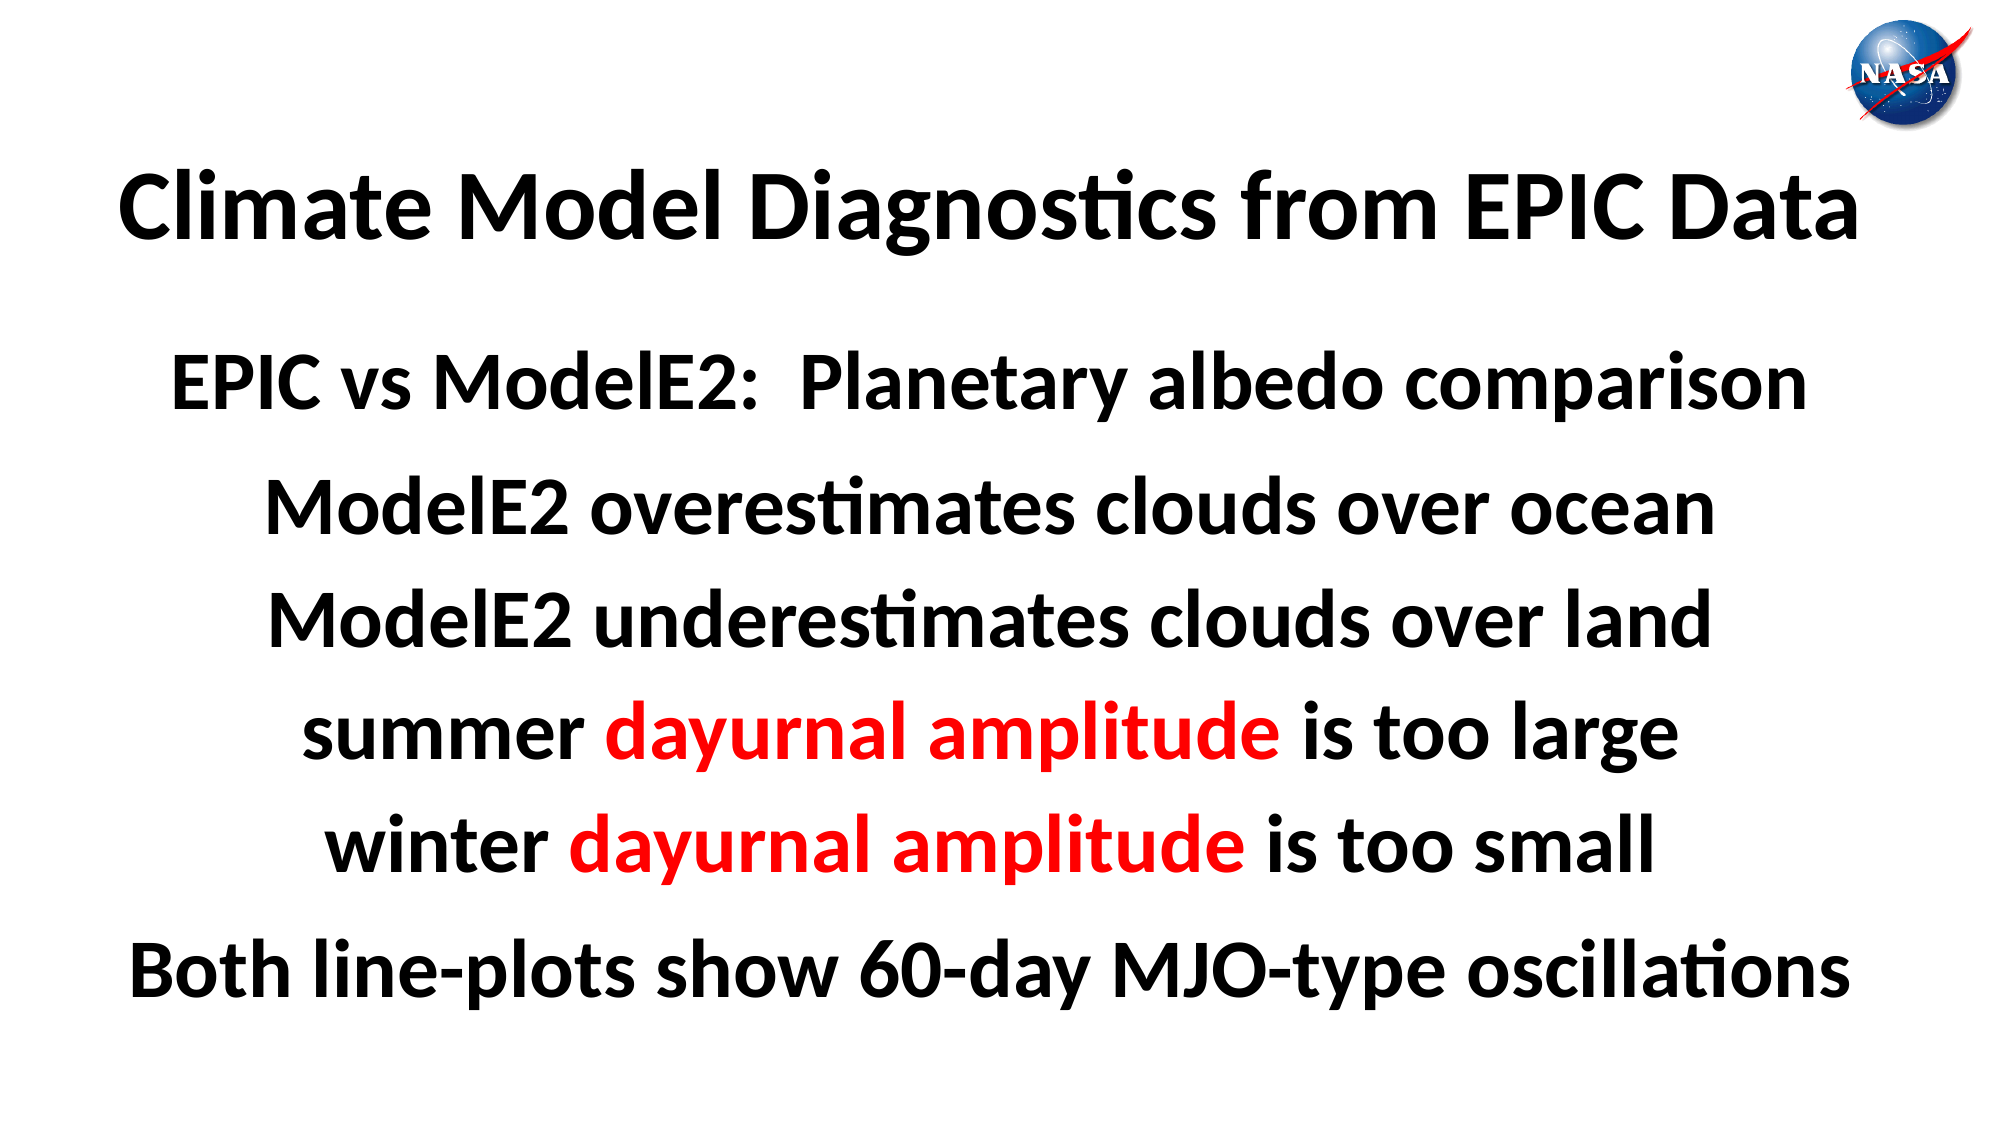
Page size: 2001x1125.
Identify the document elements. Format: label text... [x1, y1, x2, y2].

text_box EPIC vs ModelE2: Planetary albedo comparison ModelE2 overestimates clouds over ocean ModelE2 underestimates clouds over land summer dayurnal amplitude is too large winter dayurnal amplitude is too small Both line-plots show 60-day MJO-type oscillations [88, 269, 1894, 1022]
text_box Climate Model Diagnostics from EPIC Data [23, 112, 1959, 268]
picture [1843, 18, 1977, 133]
